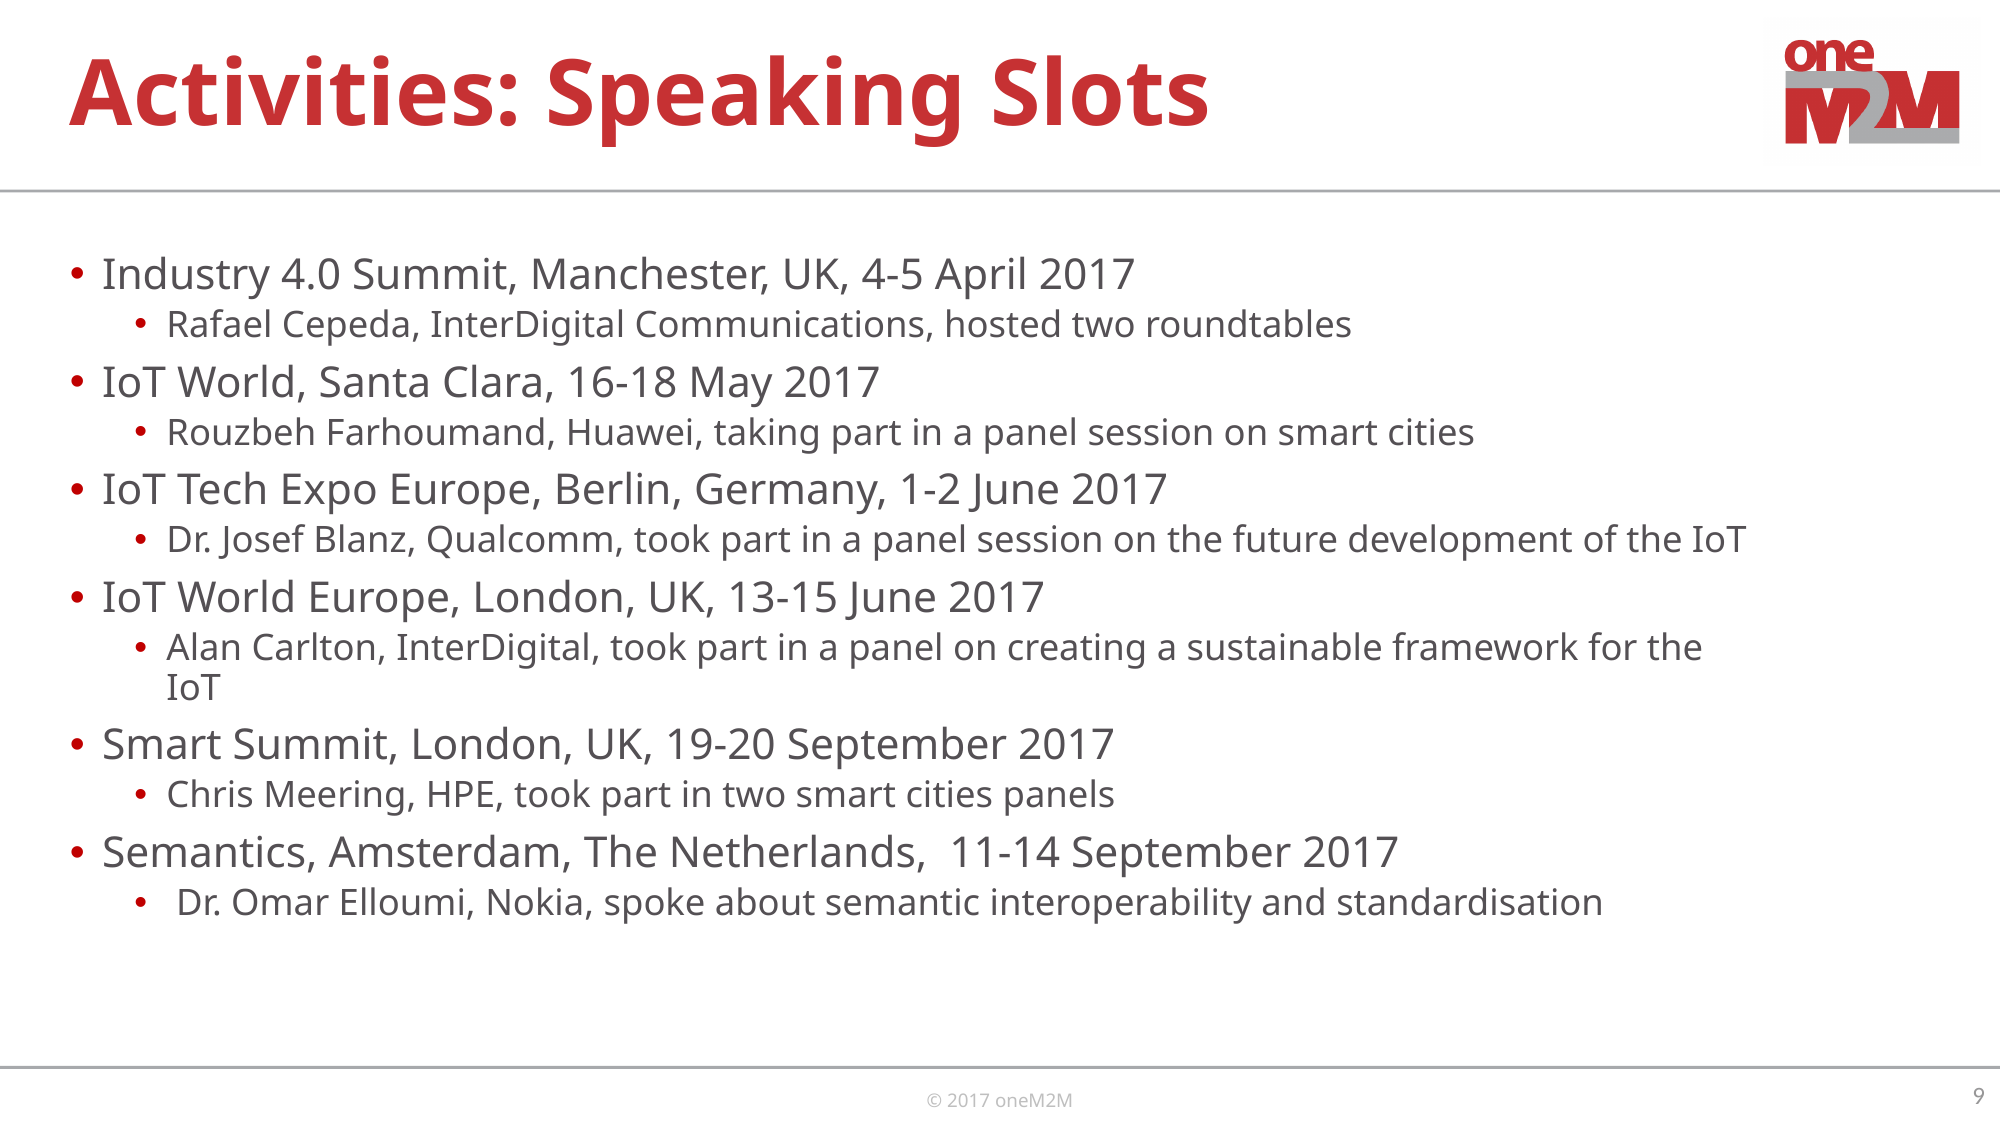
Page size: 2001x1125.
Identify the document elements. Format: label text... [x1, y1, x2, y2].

title Activities: Speaking Slots [54, 0, 1343, 193]
picture [1763, 17, 1981, 166]
slide_number 9 [1918, 1065, 2000, 1125]
list Industry 4.0 Summit, Manchester, UK, 4-5 April 2017 Rafael Cepeda, InterDigital Communications, hosted two roundtables IoT World, Santa Clara, 16-18 May 2017 Rouzbeh Farhoumand, Huawei, taking part in a panel session on smart cities IoT Tech Expo Europe, Berlin, Germany, 1-2 June 2017 Dr. Josef Blanz, Qualcomm, took part in a panel session on the future development of the IoT IoT World Europe, London, UK, 13-15 June 2017 Alan Carlton, InterDigital, took part in a panel on creating a sustainable framework for the IoT Smart Summit, London, UK, 19-20 September 2017 Chris Meering, HPE, took part in two smart cities panels Semantics, Amsterdam, The Netherlands, 11-14 September 2017 Dr. Omar Elloumi, Nokia, spoke about semantic interoperability and standardisation [54, 245, 1780, 959]
